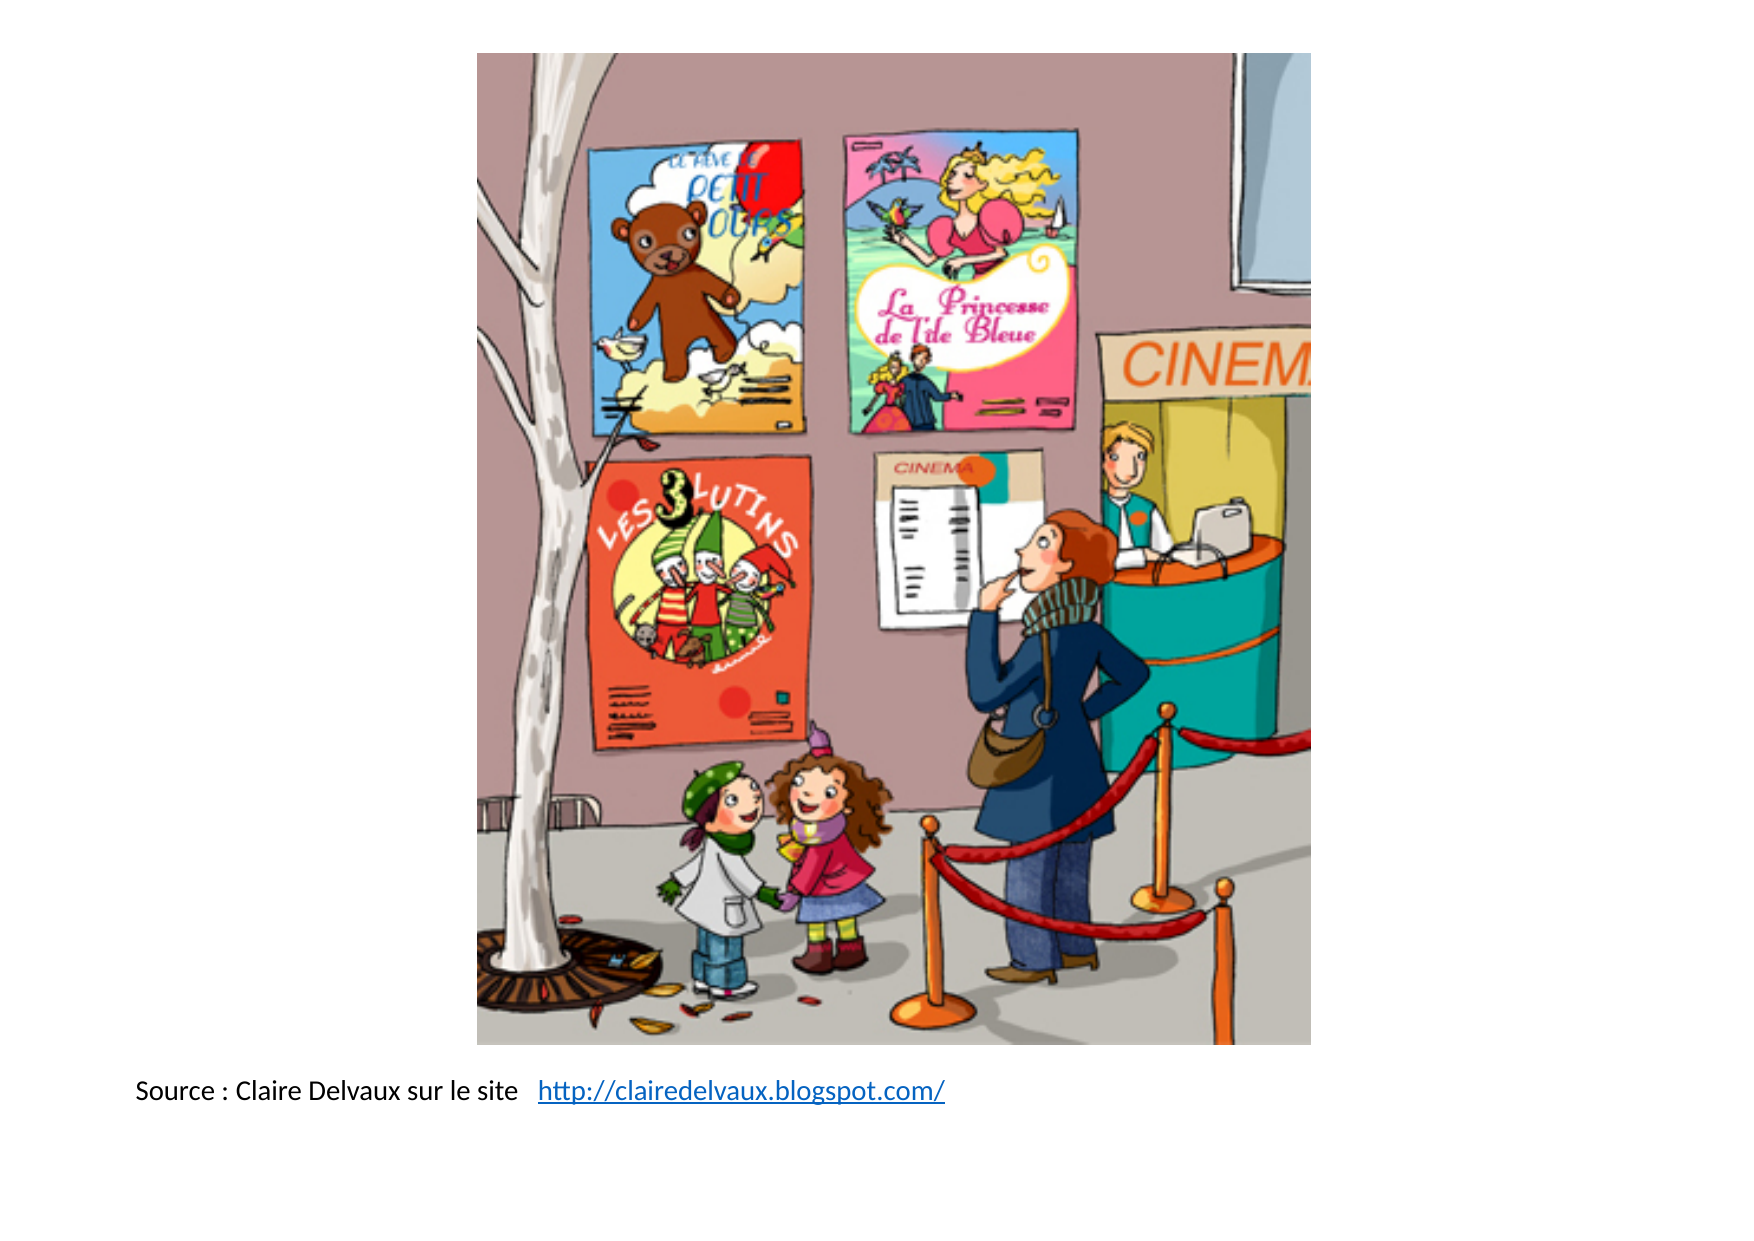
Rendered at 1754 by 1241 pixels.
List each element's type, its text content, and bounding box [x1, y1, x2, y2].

list Source : Claire Delvaux sur le site http://clairedelvaux.blogspot.com/ [120, 330, 1634, 1118]
picture [477, 53, 1311, 1045]
